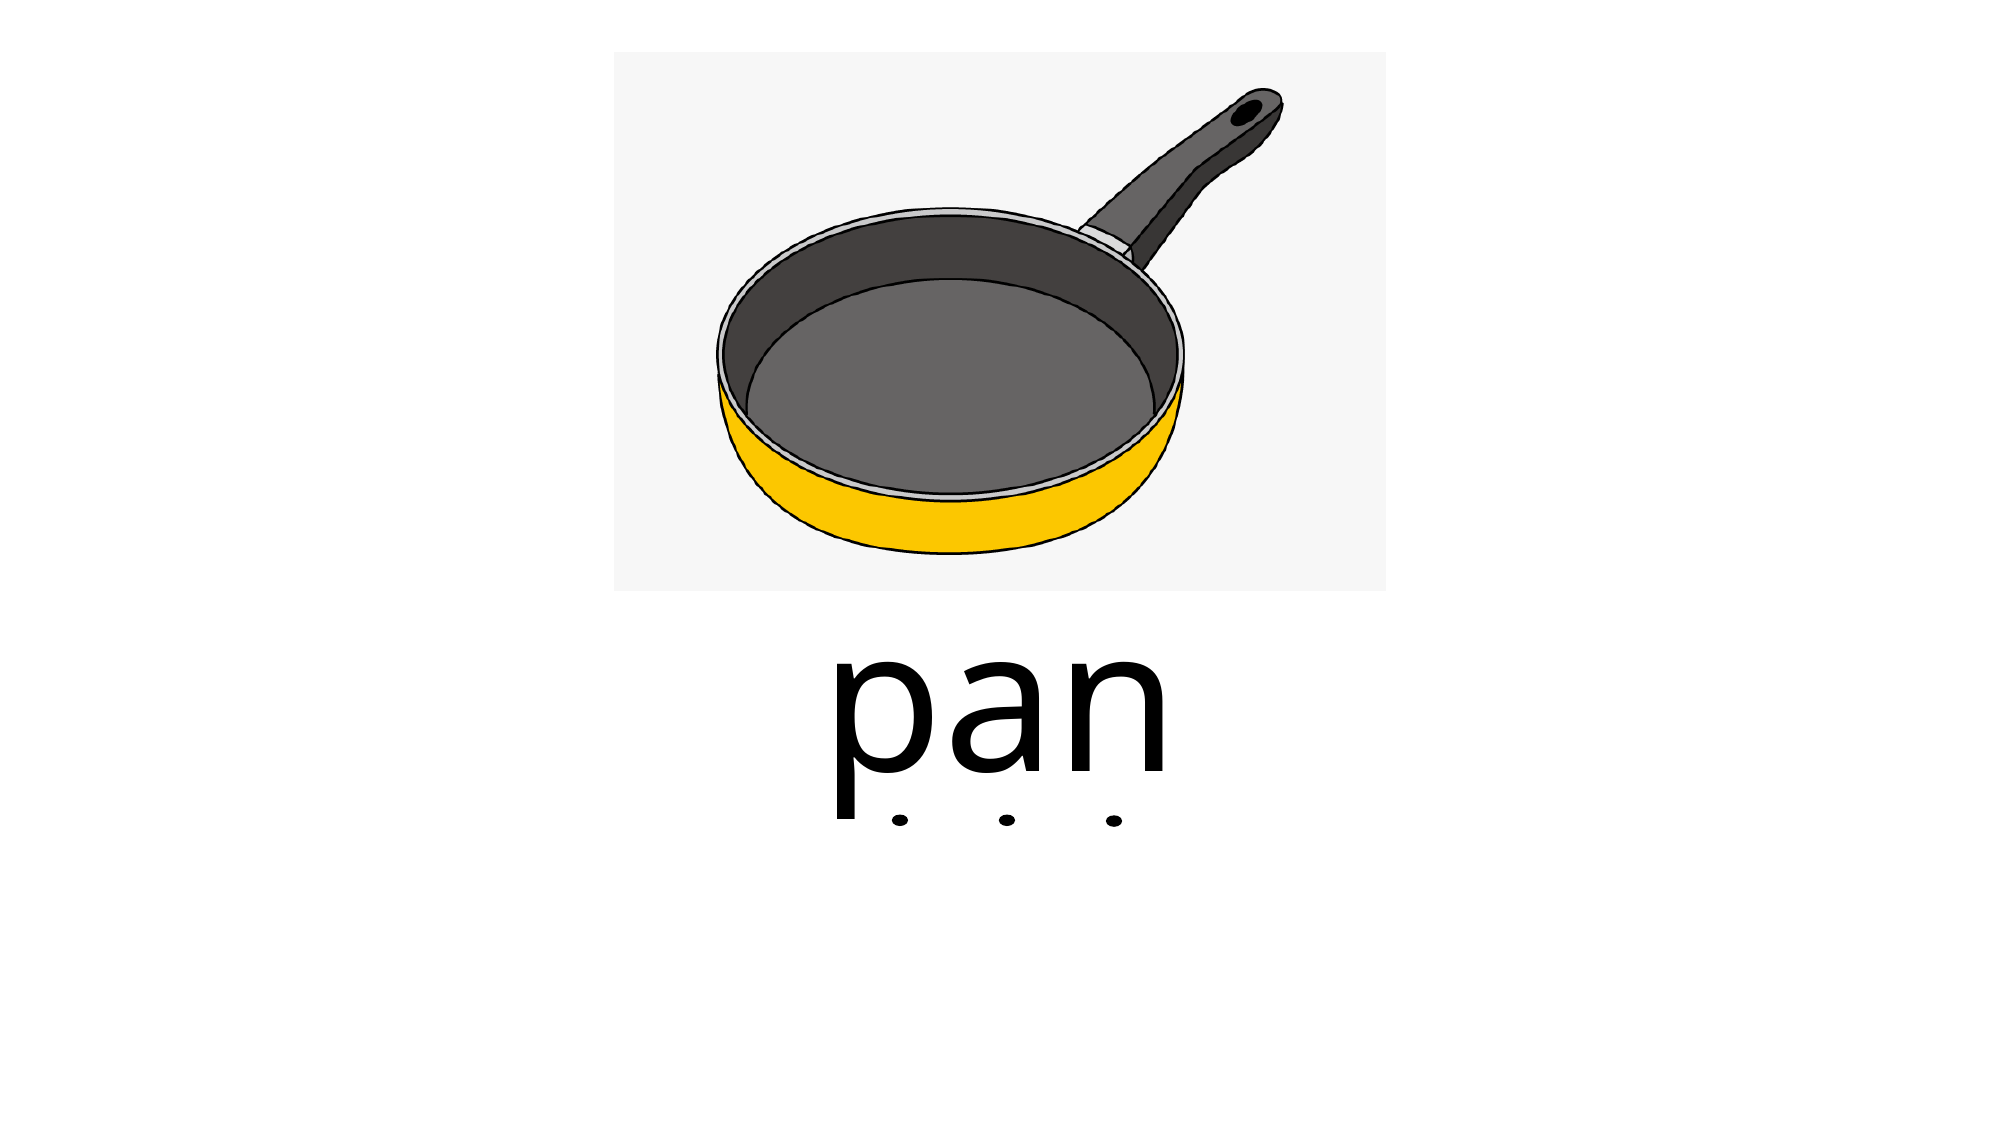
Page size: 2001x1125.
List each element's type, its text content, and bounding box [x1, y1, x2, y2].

text_box [891, 814, 909, 827]
text_box [998, 814, 1016, 827]
text_box [1105, 815, 1123, 827]
subtitle pan [249, 590, 1750, 863]
picture [614, 52, 1386, 591]
